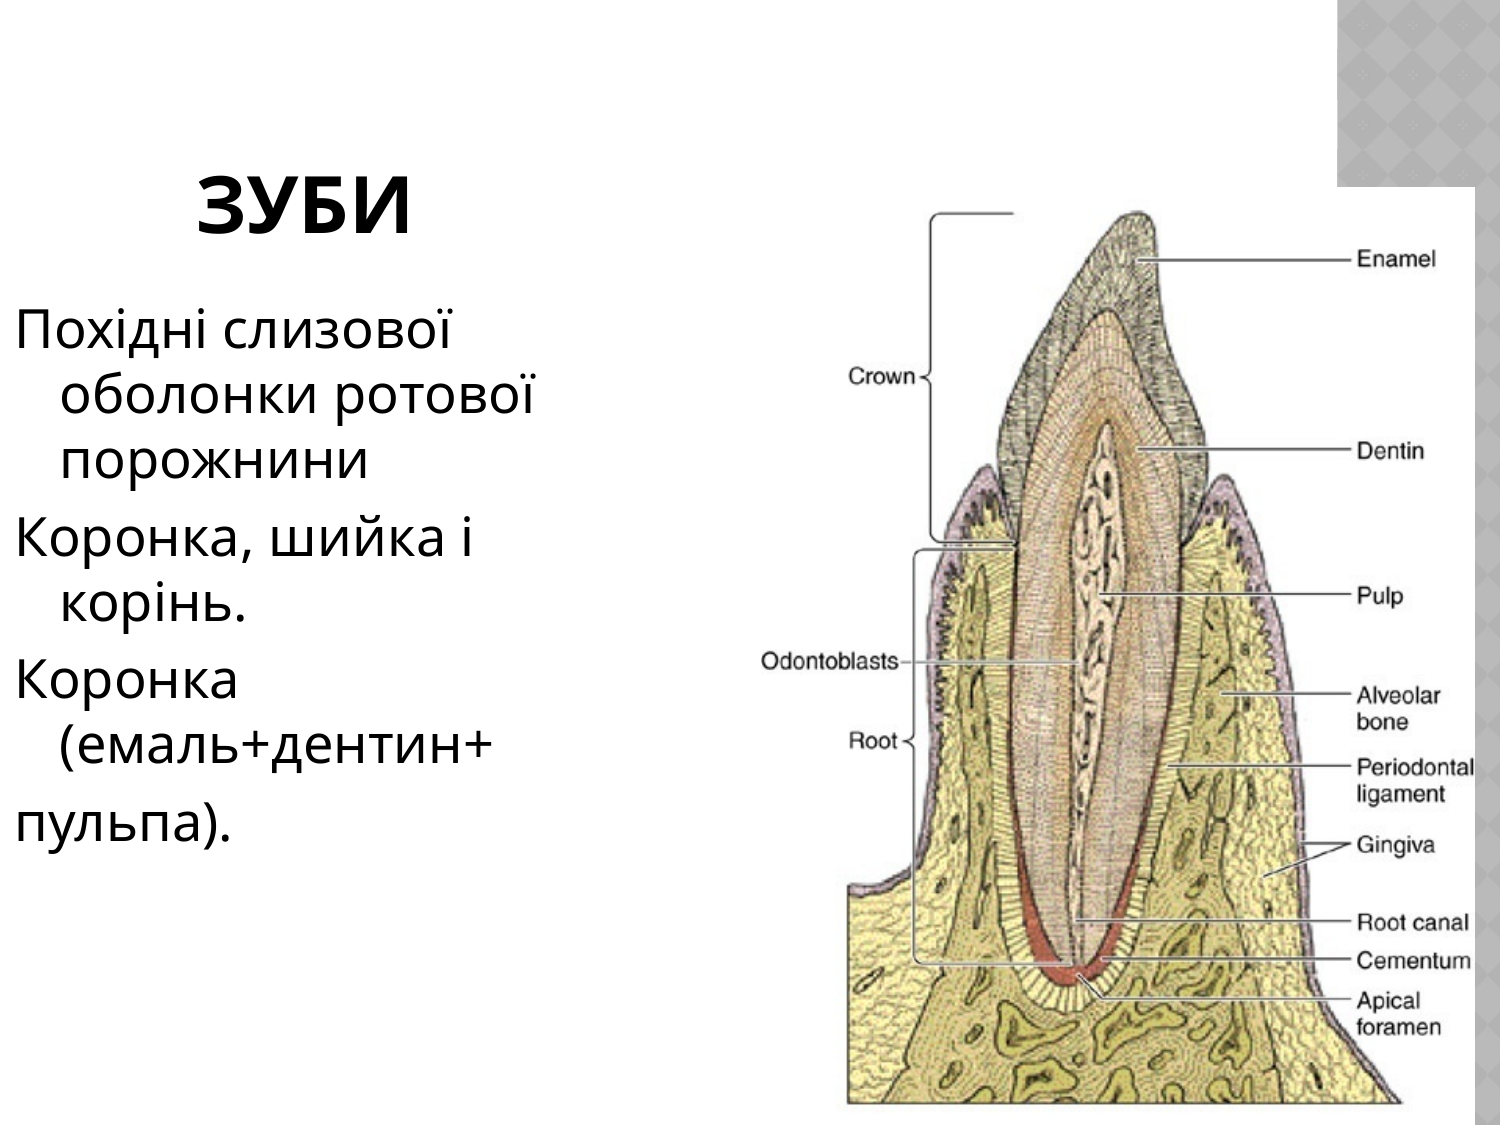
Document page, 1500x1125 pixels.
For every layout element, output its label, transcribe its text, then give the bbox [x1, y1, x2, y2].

title Зуби [187, 50, 1500, 250]
list Похідні слизової оболонки ротової порожнини Коронка, шийка і корінь. Коронка (емаль+дентин+ пульпа). [0, 287, 644, 988]
picture [761, 187, 1475, 1125]
